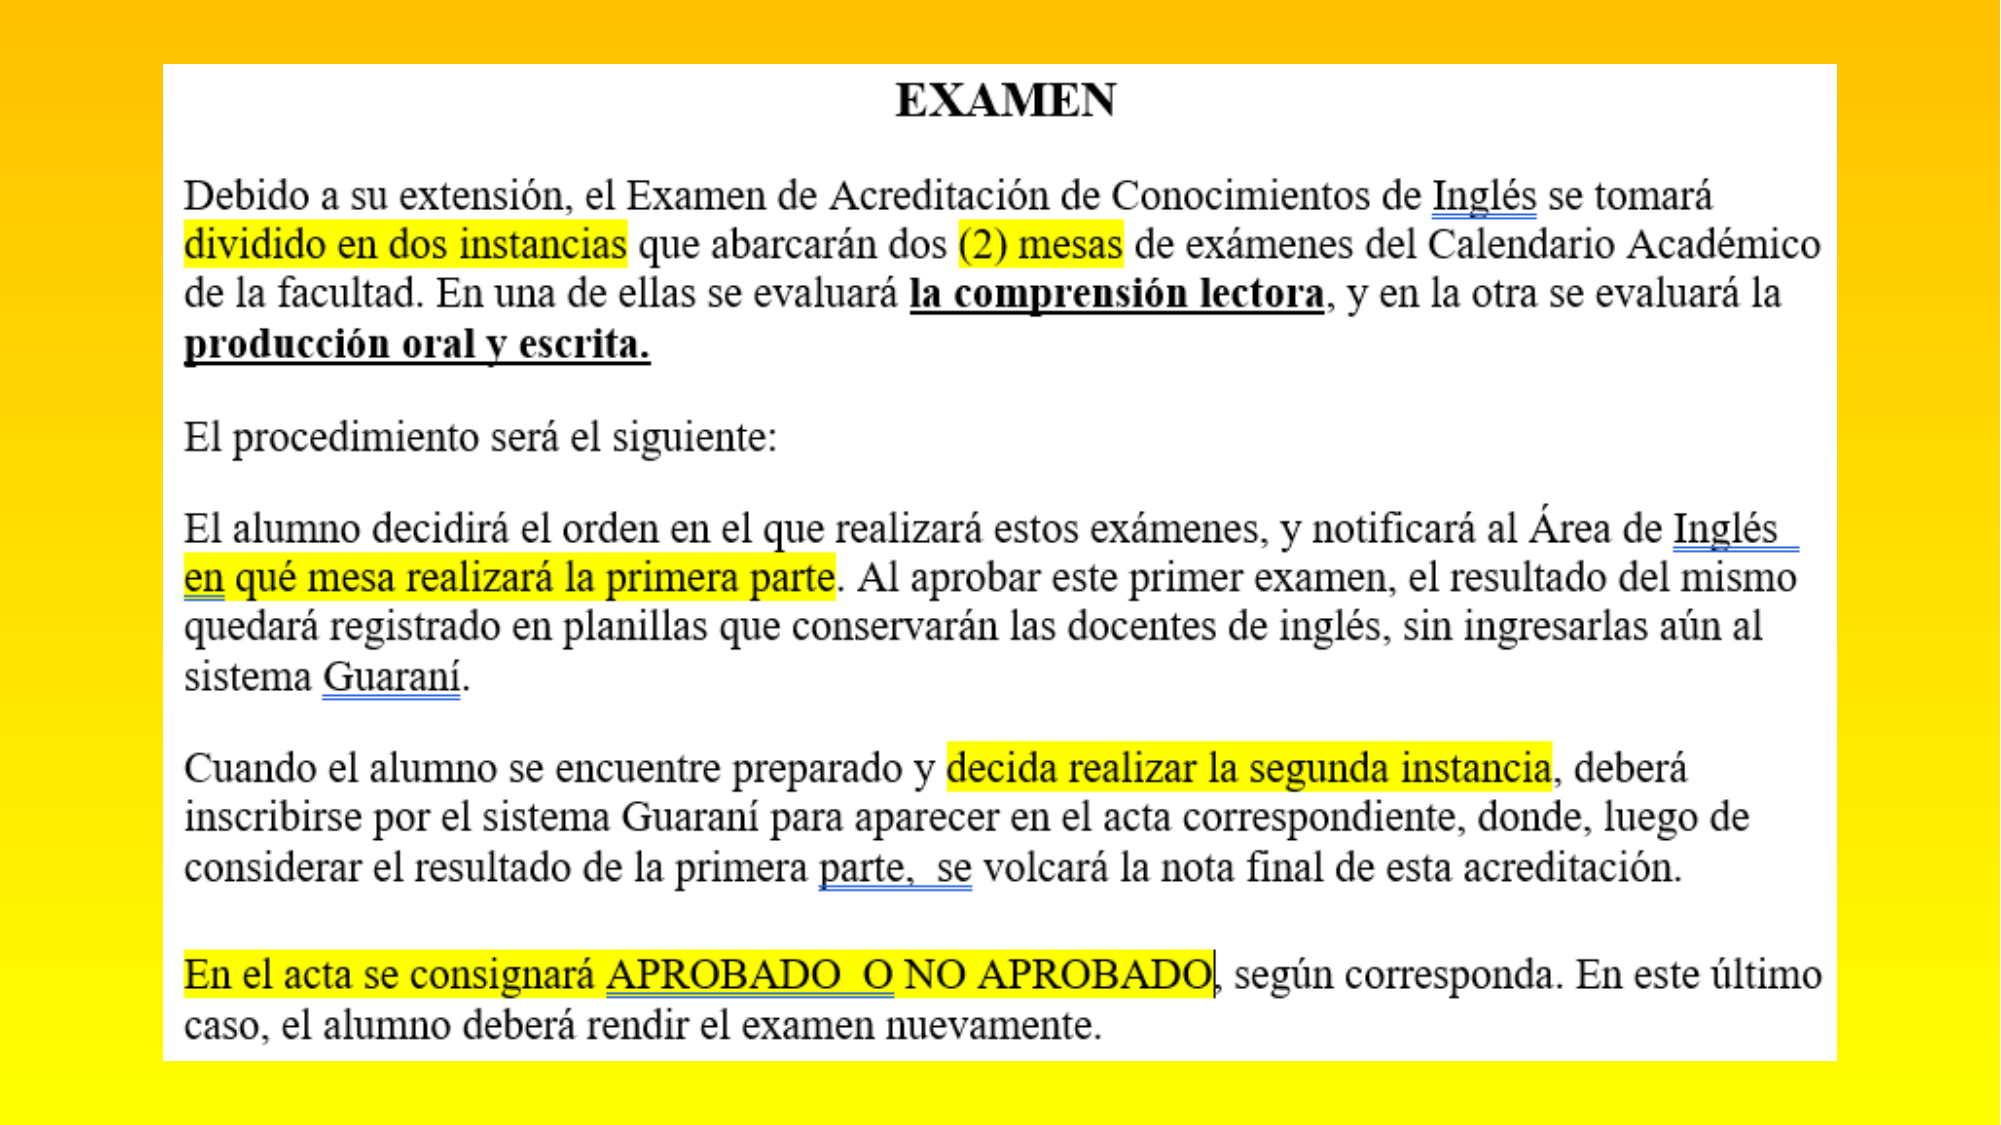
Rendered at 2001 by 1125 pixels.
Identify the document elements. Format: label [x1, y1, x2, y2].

list [163, 64, 1837, 1061]
